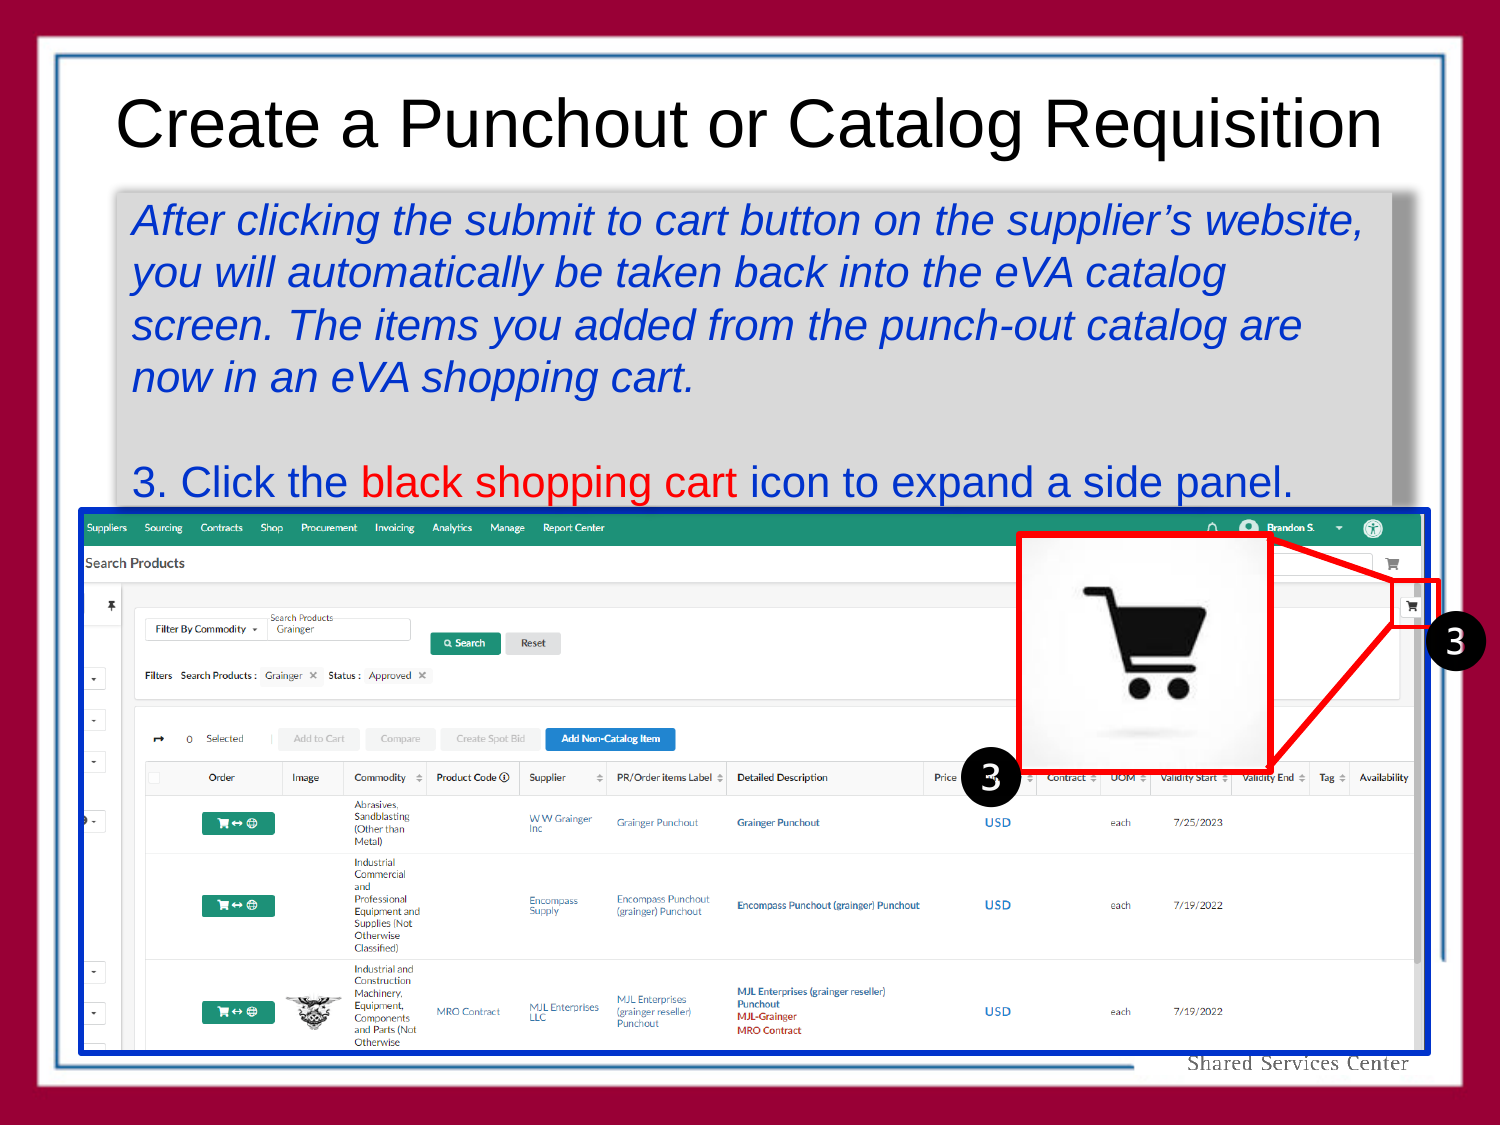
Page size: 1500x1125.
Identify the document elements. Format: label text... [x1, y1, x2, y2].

text_box [1429, 578, 1441, 602]
title Create a Punchout or Catalog Requisition [75, 45, 1425, 195]
text_box After clicking the submit to cart button on the supplier’s website, you will automatically be taken back into the eVA catalog screen. The items you added from the punch-out catalog are now in an eVA shopping cart. 3. Click the black shopping cart icon to expand a side panel. [115, 190, 1394, 508]
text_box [1267, 623, 1393, 770]
picture [0, 0, 1500, 1125]
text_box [1267, 537, 1393, 581]
